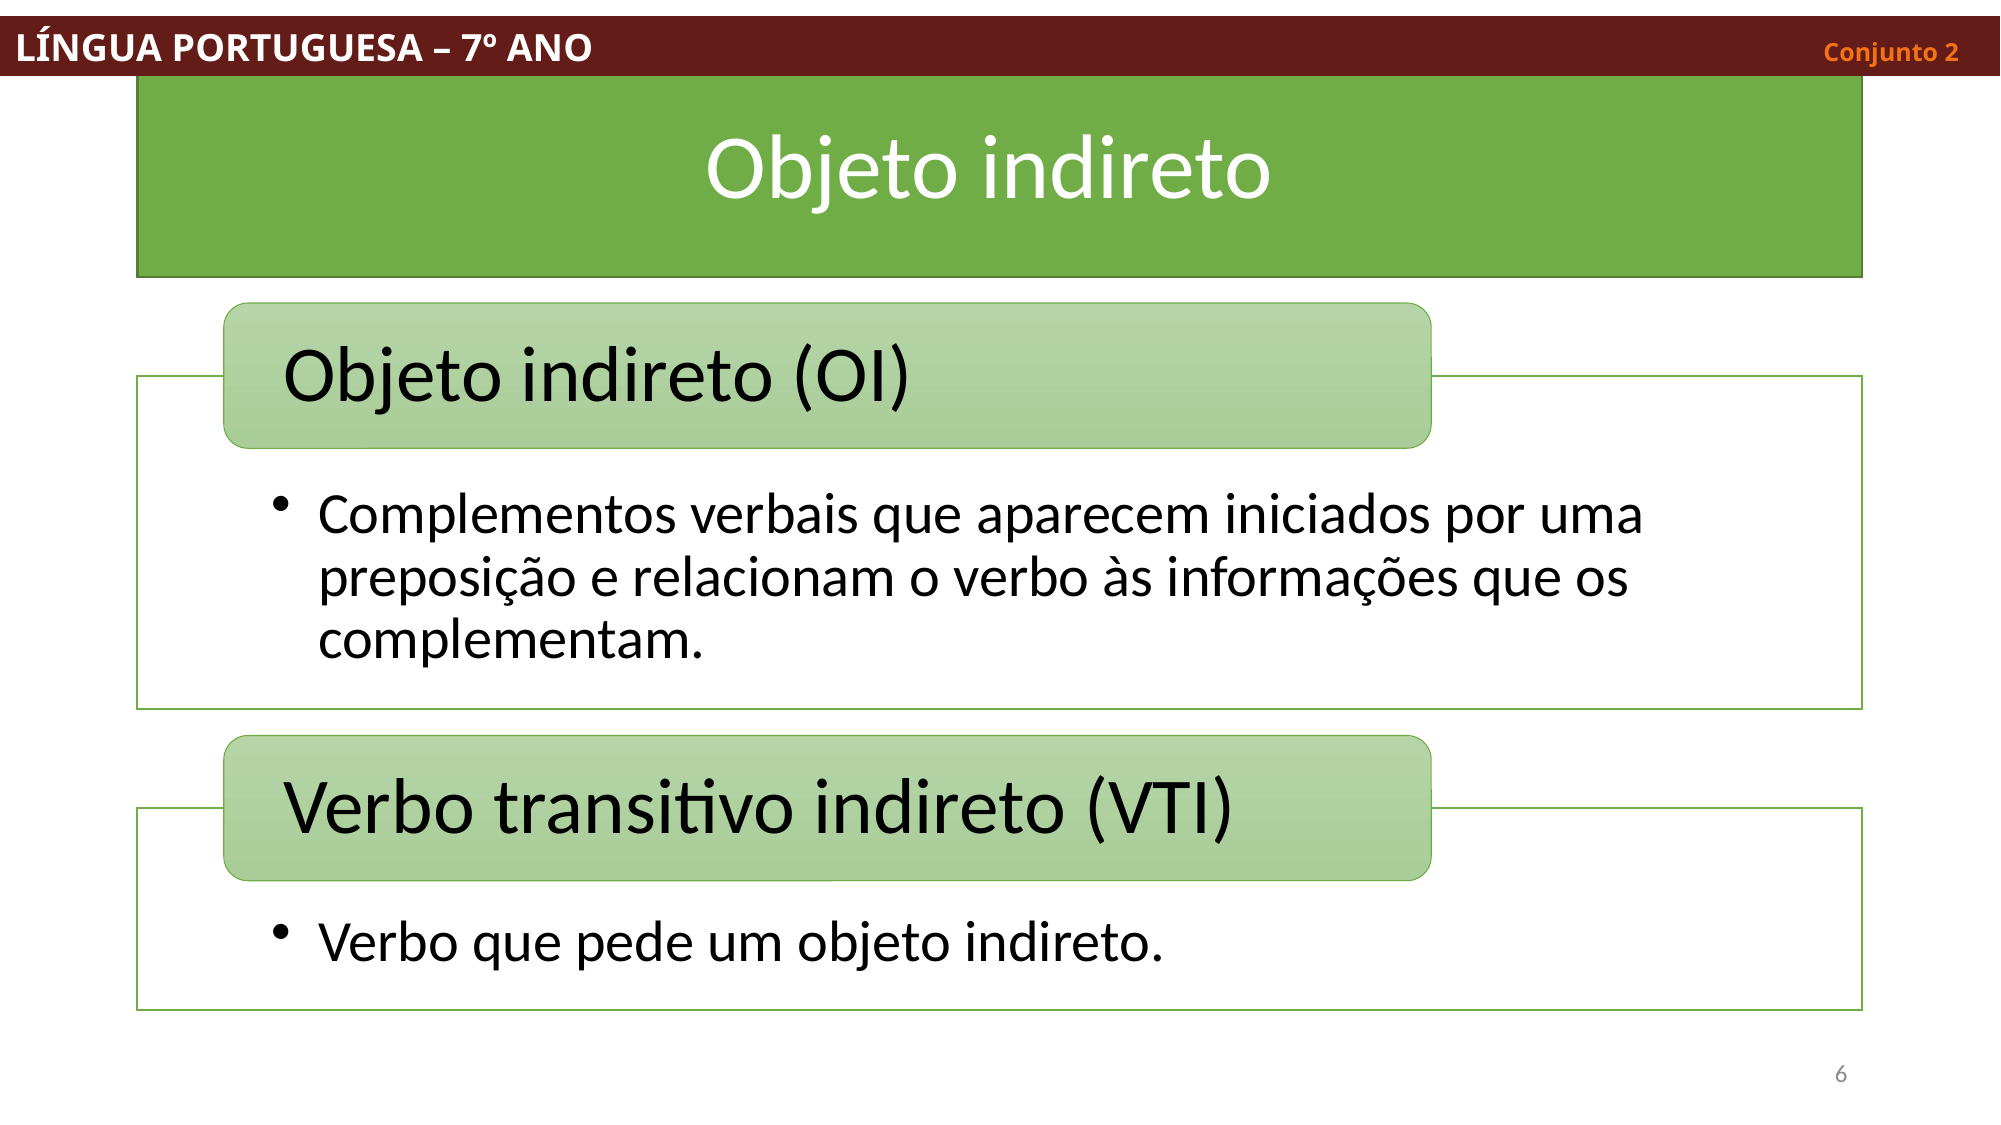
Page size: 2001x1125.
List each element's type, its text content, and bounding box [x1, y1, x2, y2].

text_box LÍNGUA PORTUGUESA – 7º ANO Conjunto 2 [0, 16, 2000, 76]
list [137, 299, 1863, 1014]
slide_number 6 [1412, 1042, 1863, 1103]
title Objeto indireto [136, 76, 1863, 278]
